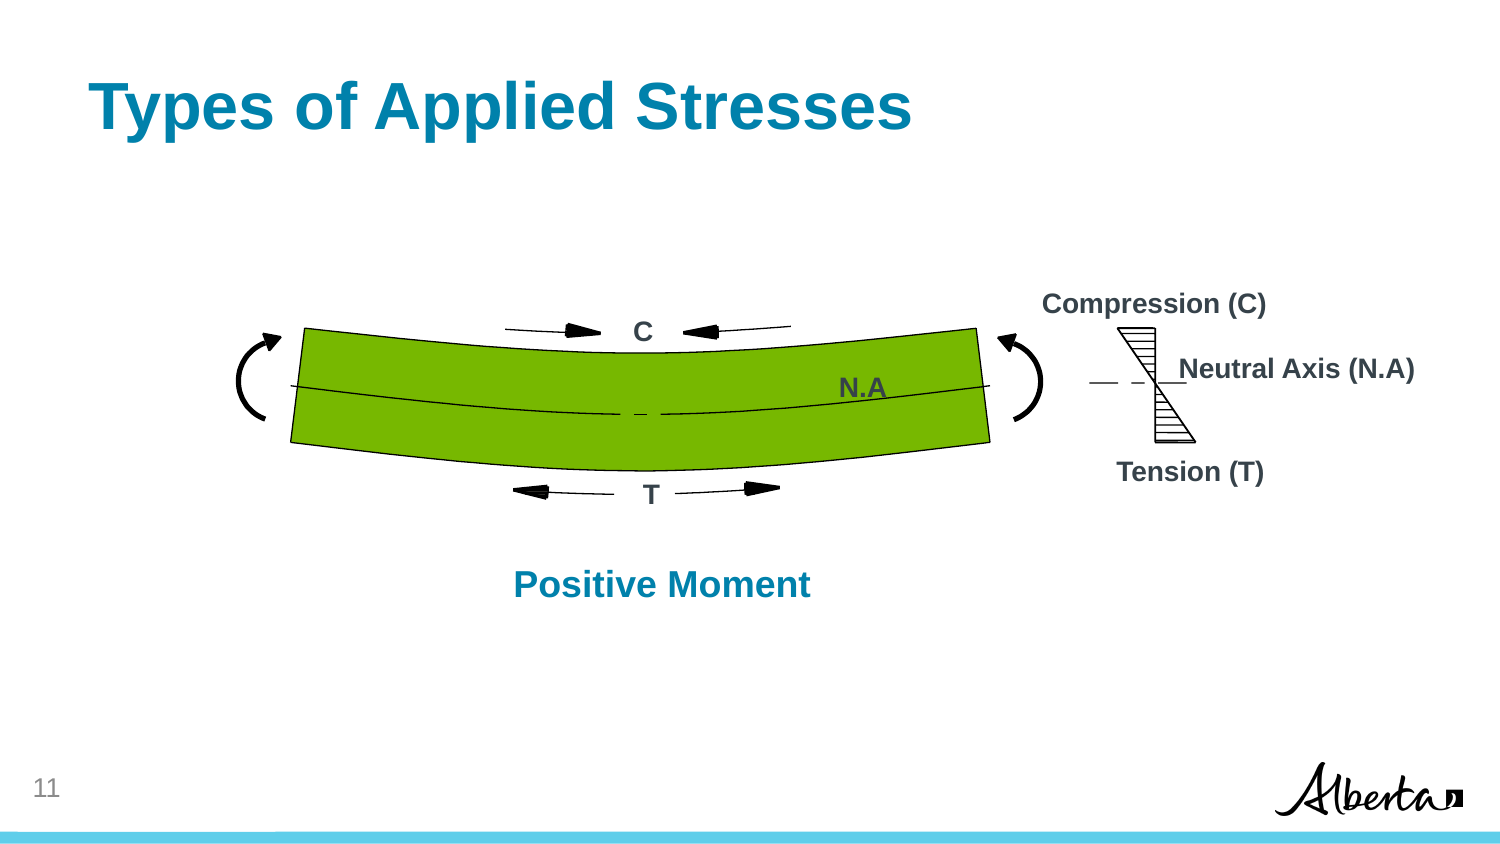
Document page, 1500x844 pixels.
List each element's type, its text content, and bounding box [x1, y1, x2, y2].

text_box [529, 493, 546, 498]
text_box [696, 326, 717, 331]
text_box [746, 482, 771, 489]
text_box N.A [824, 361, 904, 411]
text_box [304, 328, 618, 353]
text_box T [628, 468, 675, 518]
text_box [999, 334, 1015, 351]
text_box [290, 329, 990, 442]
text_box [517, 486, 547, 492]
text_box [669, 328, 977, 353]
picture [1275, 762, 1463, 816]
text_box Compression (C) [1027, 277, 1282, 326]
text_box [1013, 343, 1041, 420]
text_box [567, 324, 596, 336]
text_box Tension (T) [1101, 446, 1280, 495]
text_box [904, 385, 991, 397]
text_box [691, 332, 717, 338]
text_box [660, 400, 824, 415]
text_box [238, 342, 266, 420]
text_box [264, 333, 280, 351]
text_box [290, 442, 991, 471]
text_box C [618, 305, 669, 355]
slide_number 10 [17, 764, 356, 810]
title Types of Applied Stresses [88, 55, 1437, 141]
text_box Neutral Axis (N.A) [1163, 343, 1431, 392]
text_box [290, 385, 621, 415]
text_box Positive Moment [498, 553, 827, 613]
